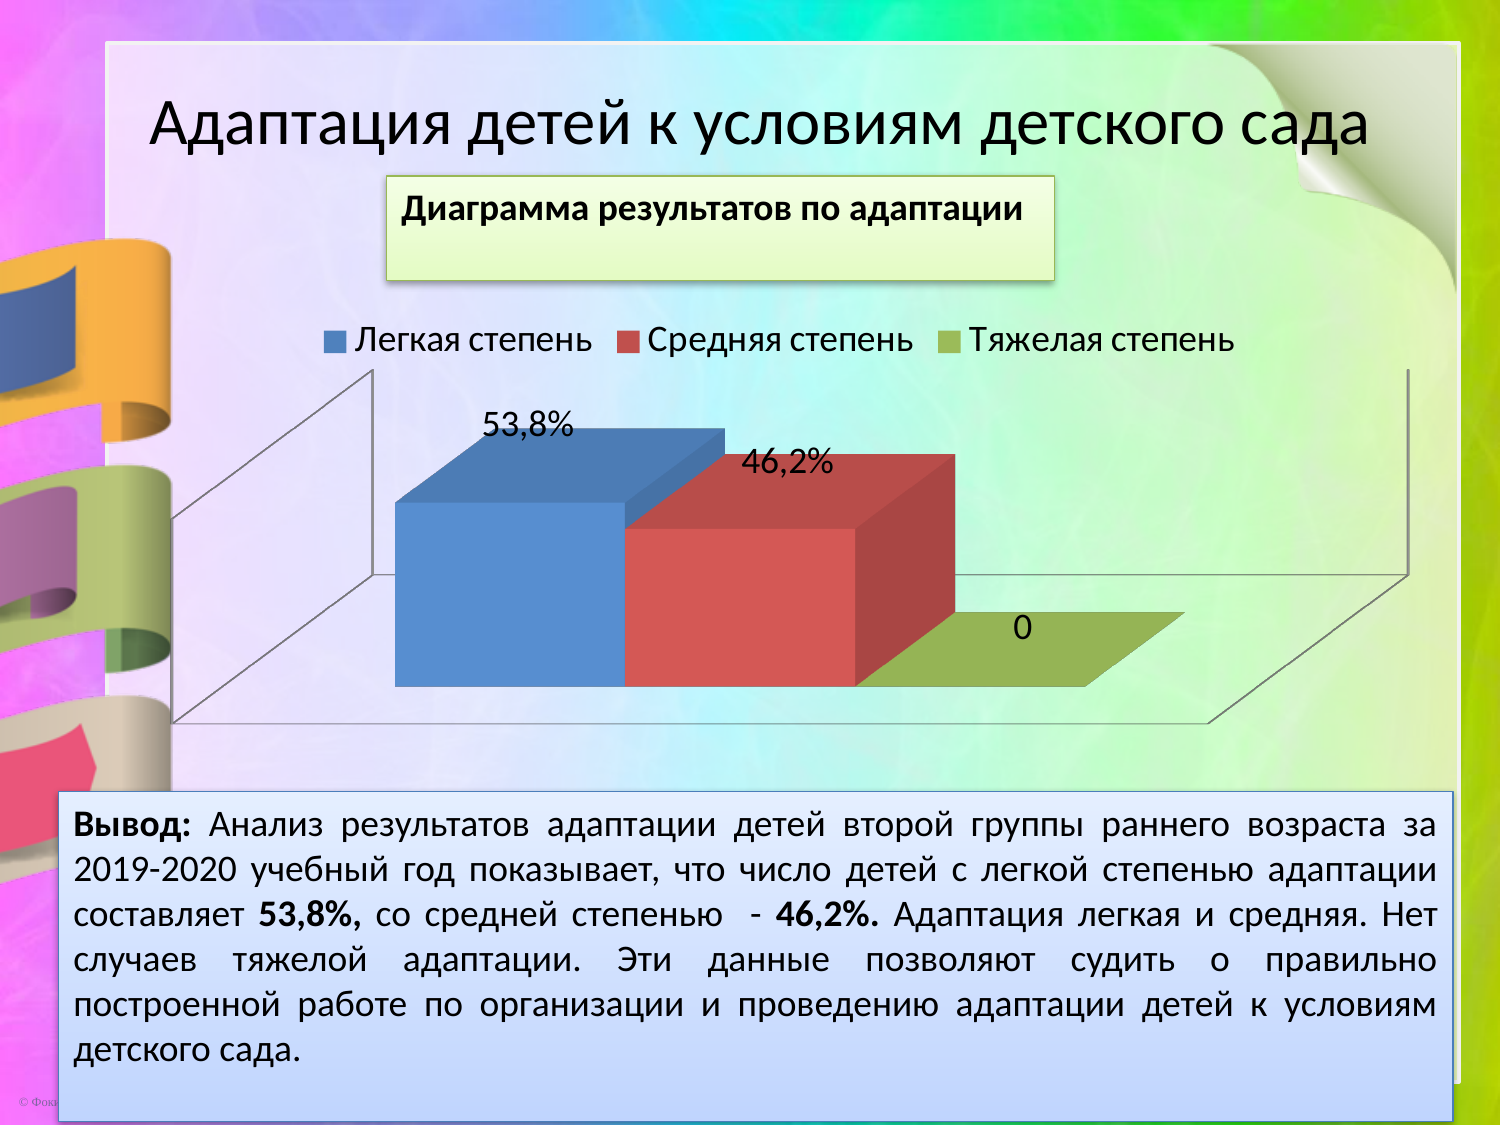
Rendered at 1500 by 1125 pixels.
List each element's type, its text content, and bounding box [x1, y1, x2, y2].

text_box Диаграмма результатов по адаптации [386, 175, 1055, 281]
chart [105, 304, 1454, 797]
text_box Вывод: Анализ результатов адаптации детей второй группы раннего возраста за 2019-2020 учебный год показывает, что число детей с легкой степенью адаптации составляет 53,8%, со средней степенью - 46,2%. Адаптация легкая и средняя. Нет случаев тяжелой адаптации. Эти данные позволяют судить о правильно построенной работе по организации и проведению адаптации детей к условиям детского сада. [58, 791, 1454, 1122]
picture [0, 0, 1500, 1125]
text_box Адаптация детей к условиям детского сада [128, 70, 1392, 165]
